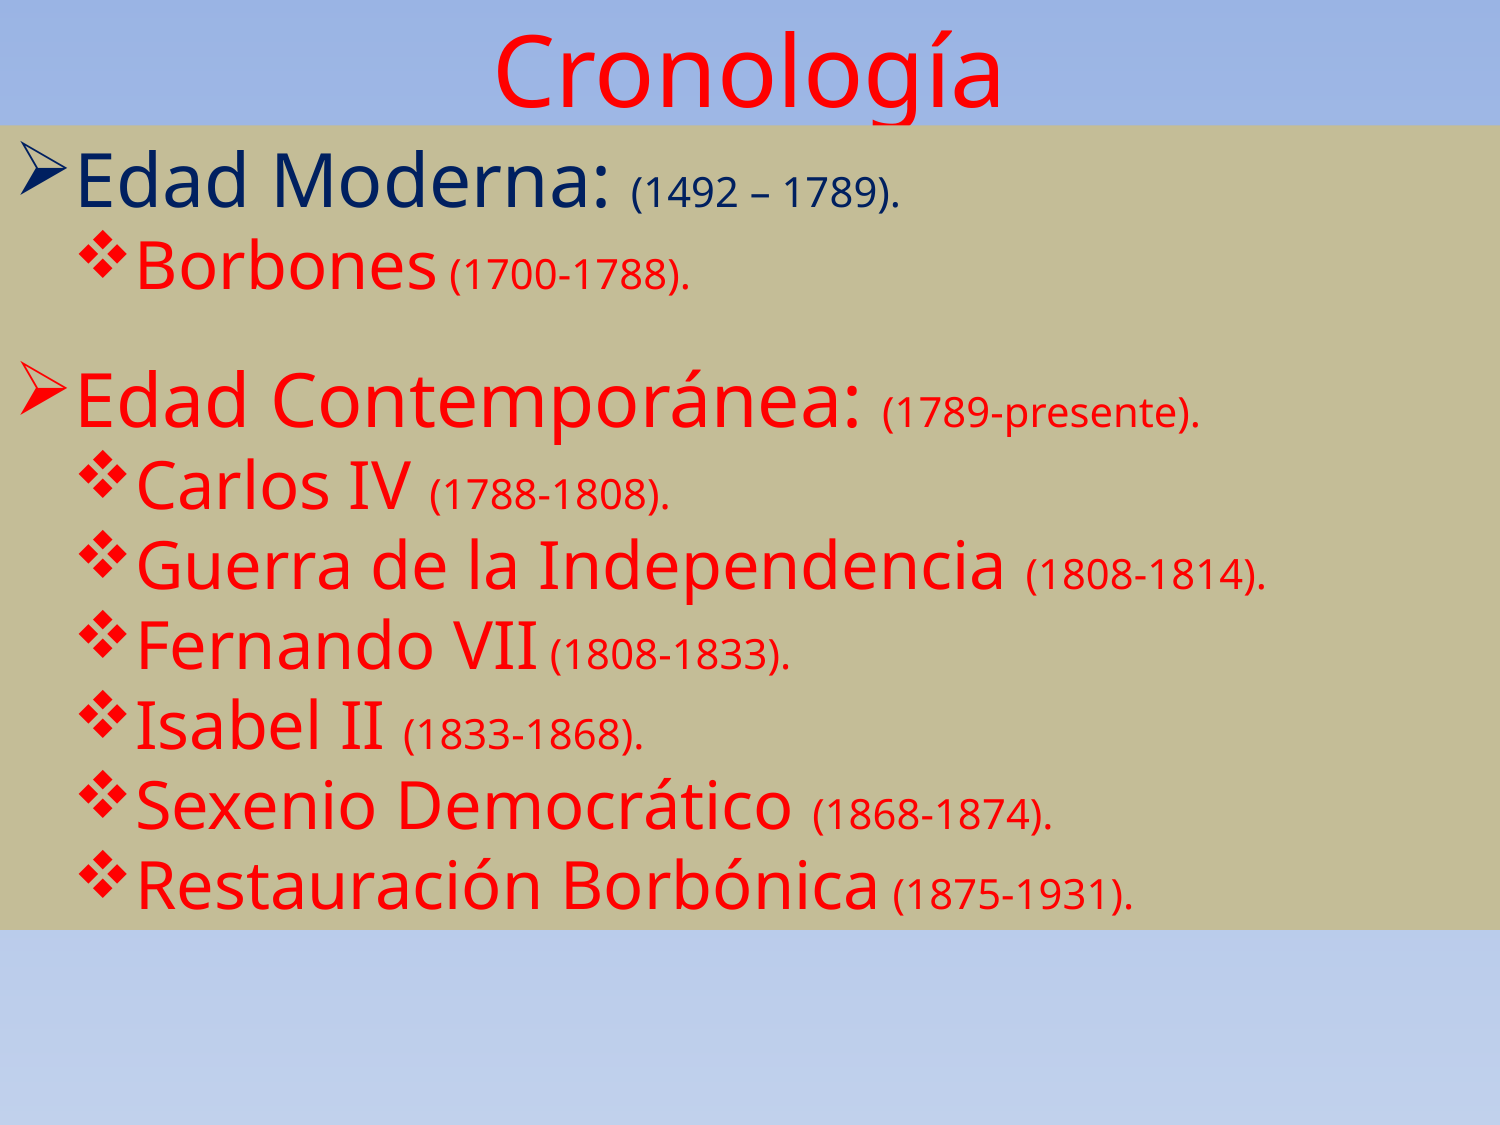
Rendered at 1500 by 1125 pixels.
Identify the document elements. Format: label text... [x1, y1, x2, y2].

text_box Edad Moderna: (1492 – 1789). Borbones (1700-1788). Edad Contemporánea: (1789-presente). Carlos IV (1788-1808). Guerra de la Independencia (1808-1814). Fernando VII (1808-1833). Isabel II (1833-1868). Sexenio Democrático (1868-1874). Restauración Borbónica (1875-1931). [0, 125, 1500, 930]
text_box Cronología [0, 0, 1500, 125]
